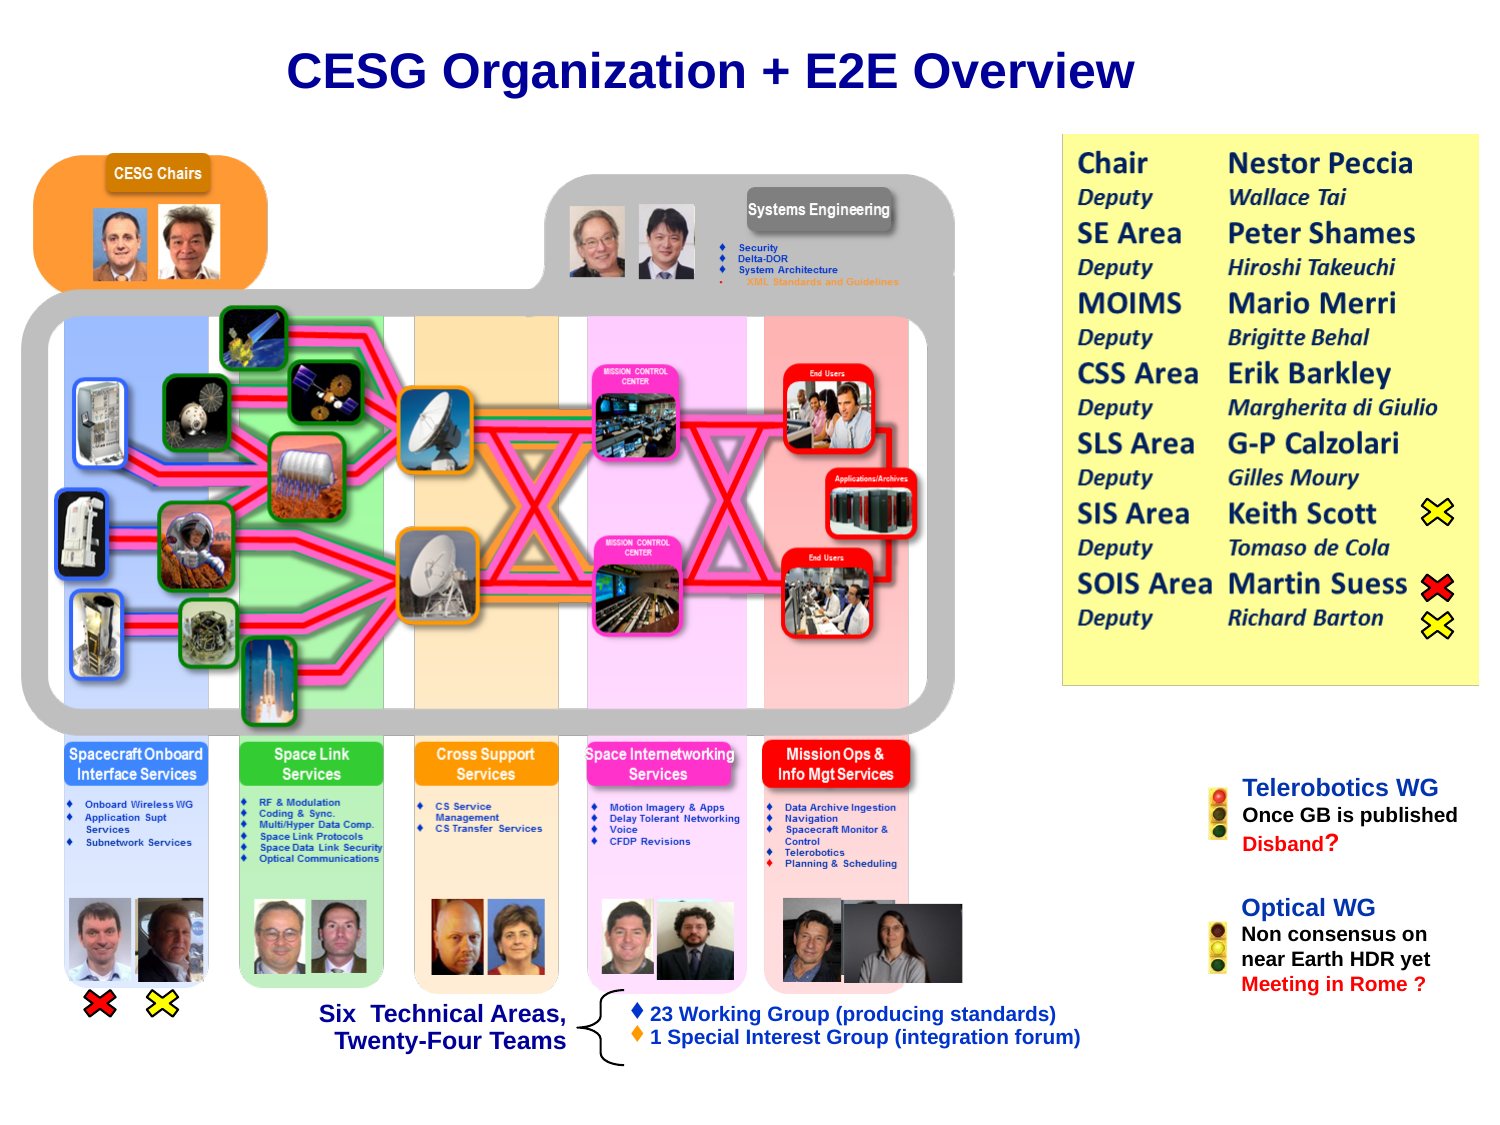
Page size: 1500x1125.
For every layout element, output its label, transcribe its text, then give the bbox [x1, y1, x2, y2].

title CESG Organization + E2E Overview [87, 37, 1363, 129]
text_box [84, 1002, 116, 1017]
text_box [146, 1002, 179, 1017]
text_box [245, 989, 1128, 1067]
picture [21, 131, 1479, 994]
